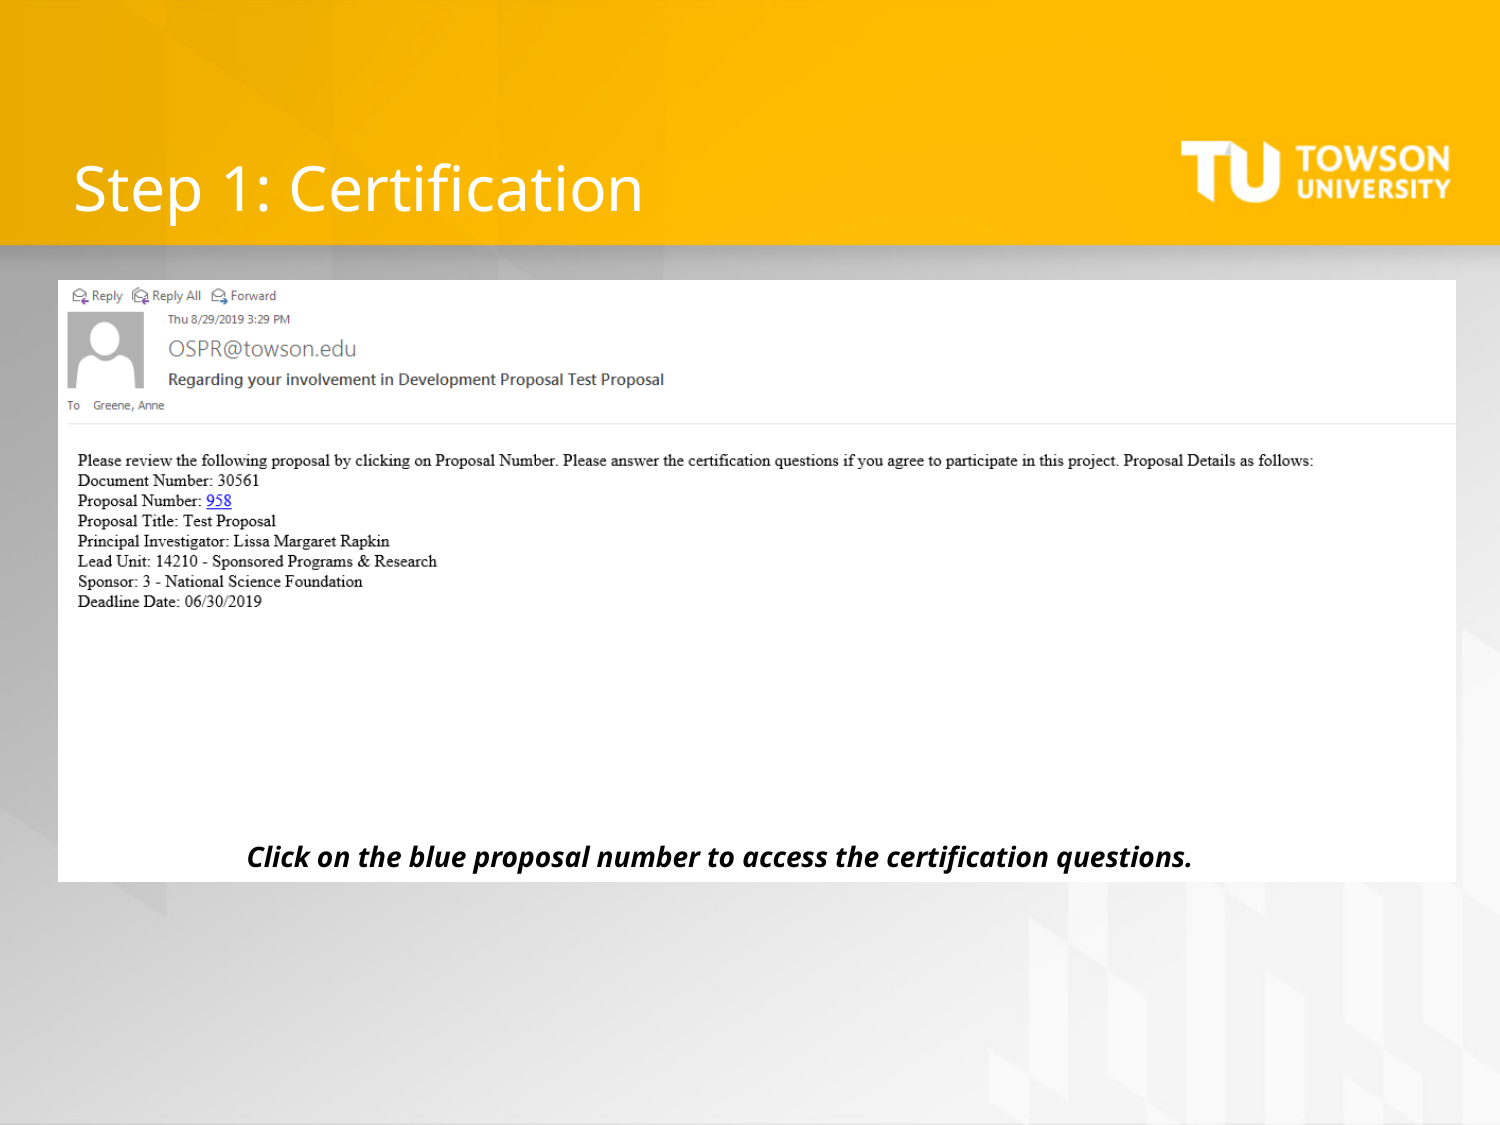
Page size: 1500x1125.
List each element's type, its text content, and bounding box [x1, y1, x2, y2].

text_box Step 1: Certification [58, 141, 1207, 232]
picture [0, 0, 1500, 1125]
